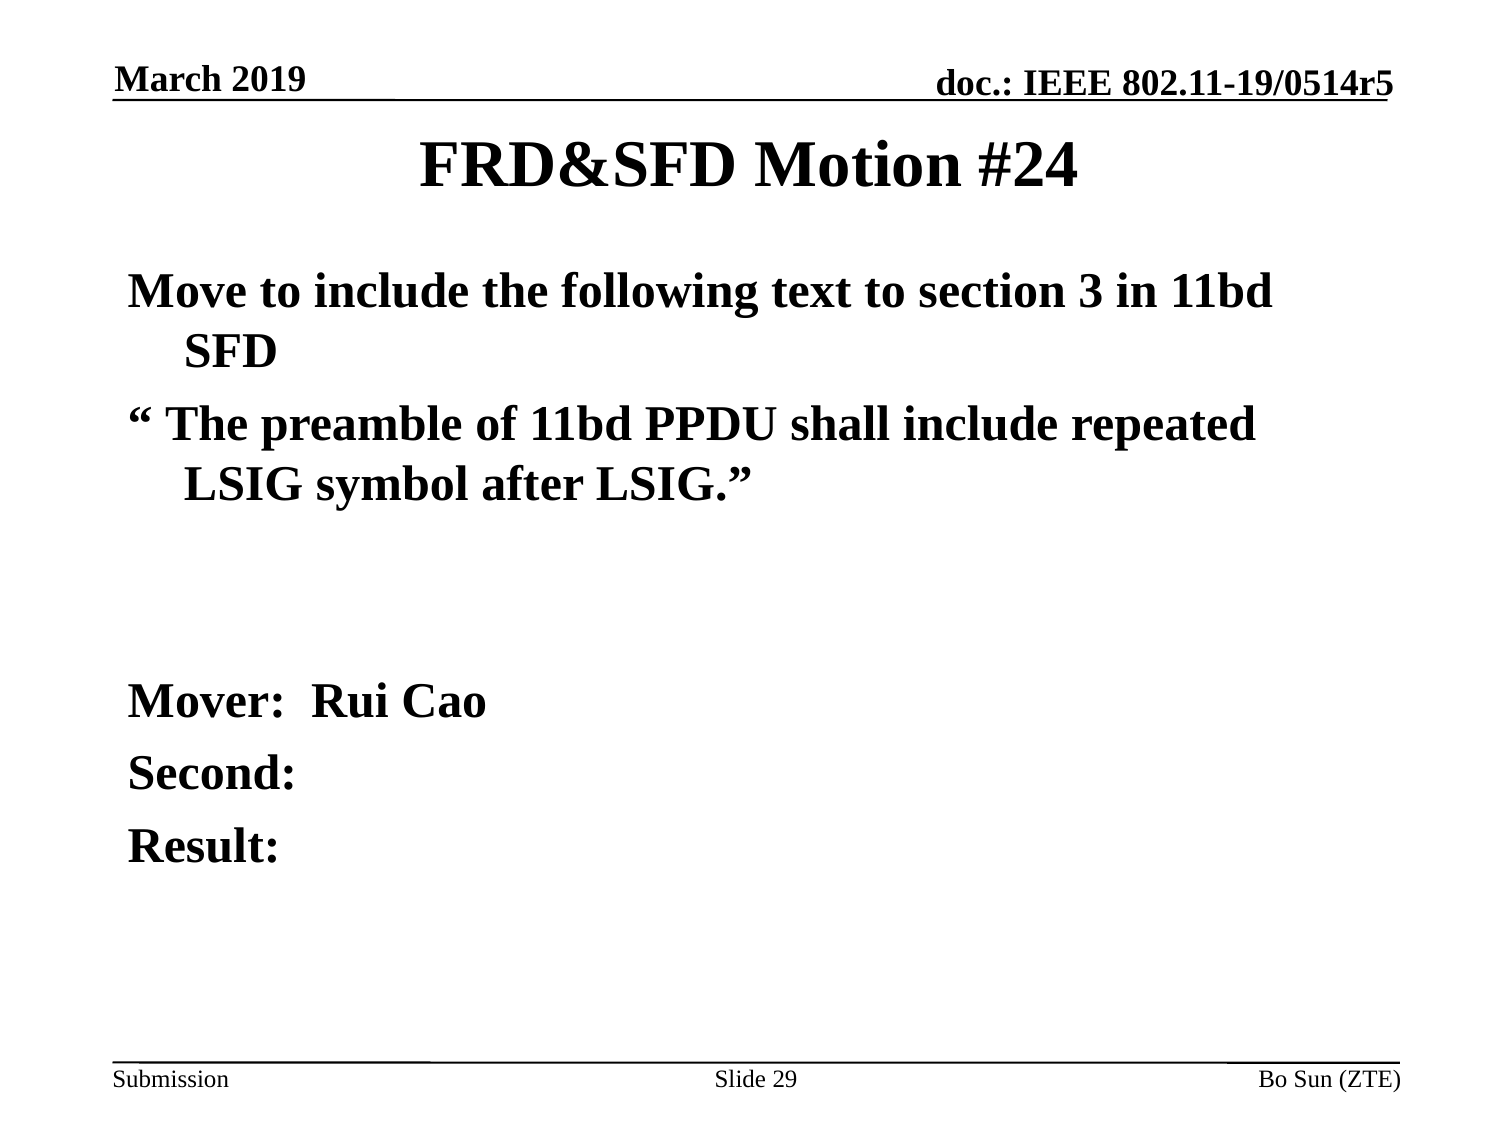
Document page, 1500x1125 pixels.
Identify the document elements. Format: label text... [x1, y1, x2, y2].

title FRD&SFD Motion #24 [112, 112, 1388, 209]
slide_number Slide 29 [712, 1061, 800, 1123]
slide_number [114, 54, 423, 100]
list Move to include the following text to section 3 in 11bd SFD “ The preamble of 11bd PPDU shall include repeated LSIG symbol after LSIG.” Mover: Rui Cao Second: Result: [112, 249, 1388, 1000]
footer Bo Sun (ZTE) [878, 1061, 1402, 1093]
